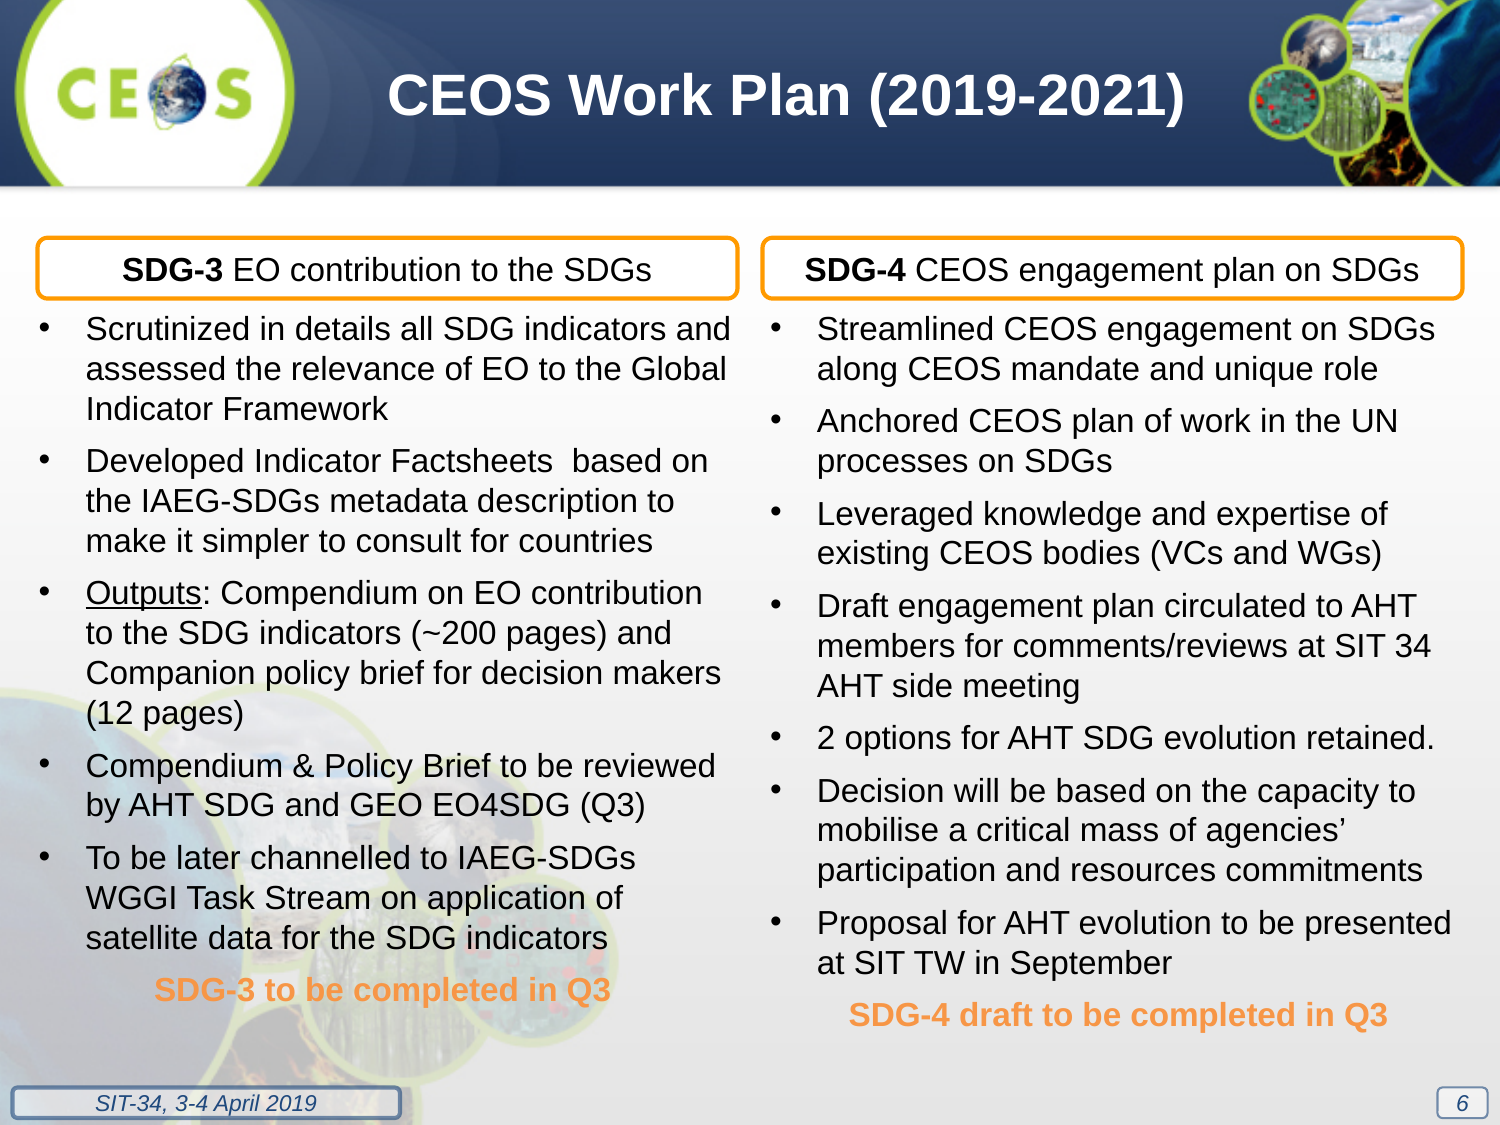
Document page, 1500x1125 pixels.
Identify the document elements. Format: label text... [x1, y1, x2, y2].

picture [0, 0, 1500, 1125]
text_box CEOS Work Plan (2019-2021) [337, 49, 1238, 138]
text_box SDG-4 CEOS engagement plan on SDGs [762, 237, 1463, 299]
slide_number 6 [1436, 1086, 1489, 1120]
text_box Scrutinized in details all SDG indicators and assessed the relevance of EO to the Global Indicator Framework Developed Indicator Factsheets based on the IAEG-SDGs metadata description to make it simpler to consult for countries Outputs: Compendium on EO contribution to the SDG indicators (~200 pages) and Companion policy brief for decision makers (12 pages) Compendium & Policy Brief to be reviewed by AHT SDG and GEO EO4SDG (Q3) To be later channelled to IAEG-SDGs WGGI Task Stream on application of satellite data for the SDG indicators SDG-3 to be completed in Q3 [31, 299, 744, 1061]
text_box Streamlined CEOS engagement on SDGs along CEOS mandate and unique role Anchored CEOS plan of work in the UN processes on SDGs Leveraged knowledge and expertise of existing CEOS bodies (VCs and WGs) Draft engagement plan circulated to AHT members for comments/reviews at SIT 34 AHT side meeting 2 options for AHT SDG evolution retained. Decision will be based on the capacity to mobilise a critical mass of agencies’ participation and resources commitments Proposal for AHT evolution to be presented at SIT TW in September SDG-4 draft to be completed in Q3 [762, 299, 1475, 1086]
text_box SDG-3 EO contribution to the SDGs [37, 237, 738, 299]
